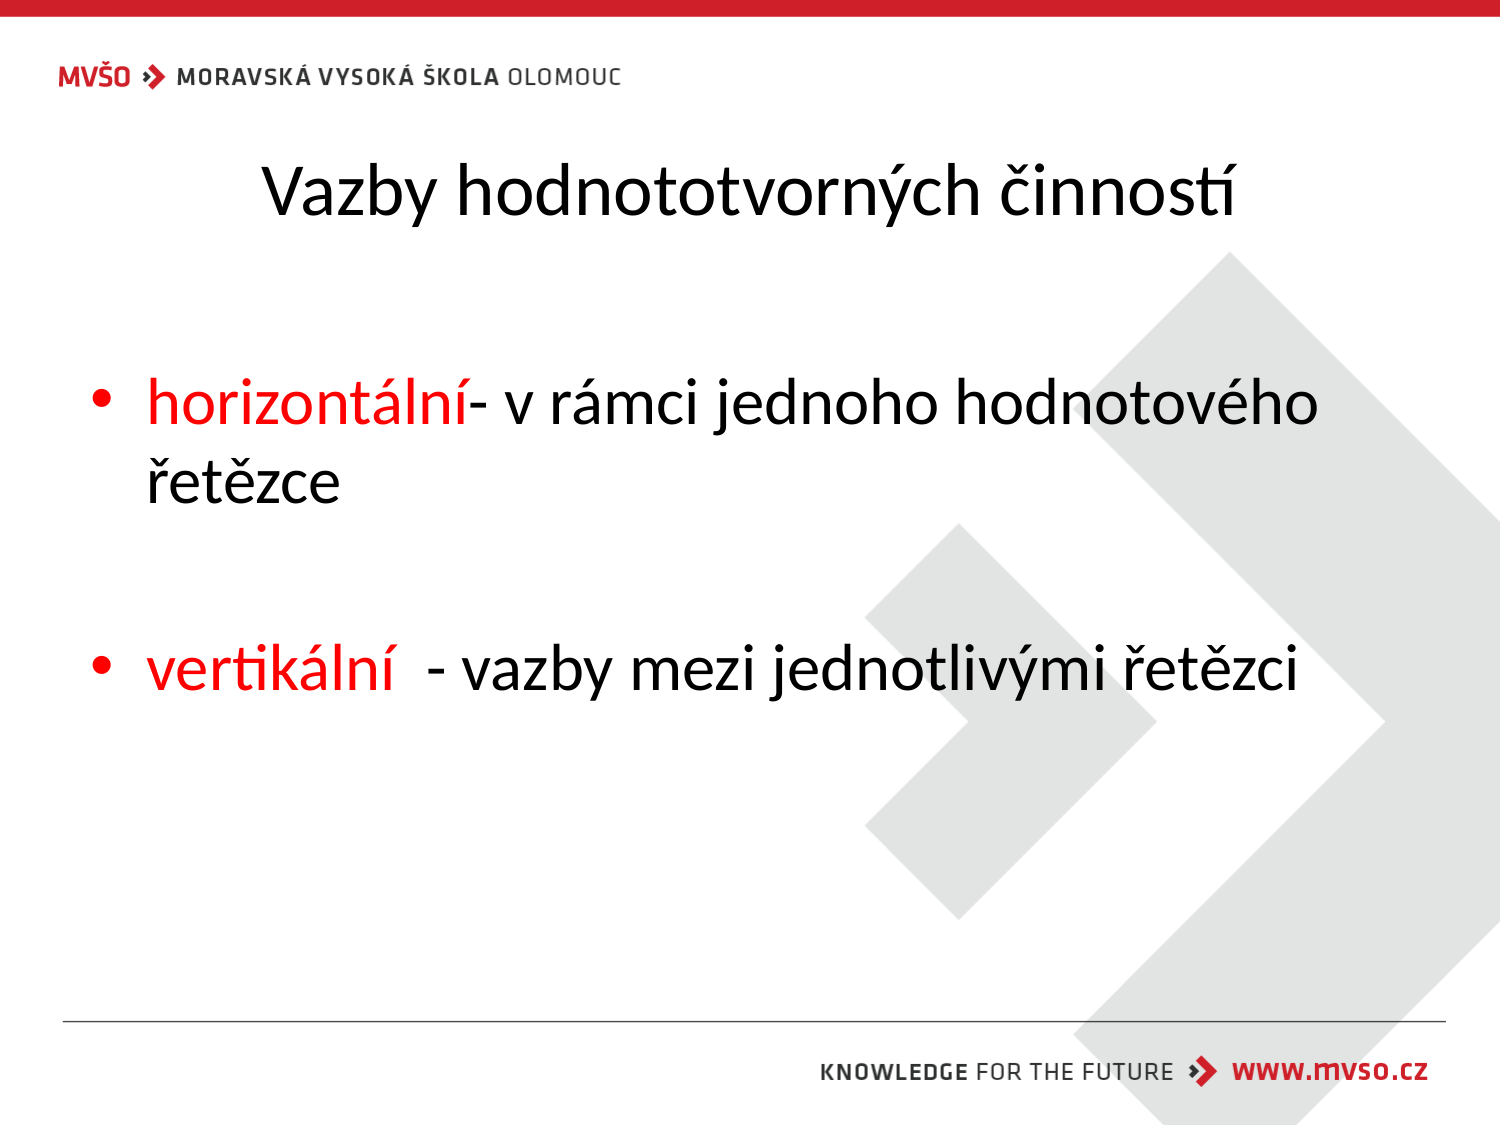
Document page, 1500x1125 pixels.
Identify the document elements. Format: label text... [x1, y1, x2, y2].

title Vazby hodnototvorných činností [75, 91, 1425, 279]
list horizontální- v rámci jednoho hodnotového řetězce vertikální - vazby mezi jednotlivými řetězci [75, 349, 1425, 1005]
picture [0, 0, 1500, 1125]
